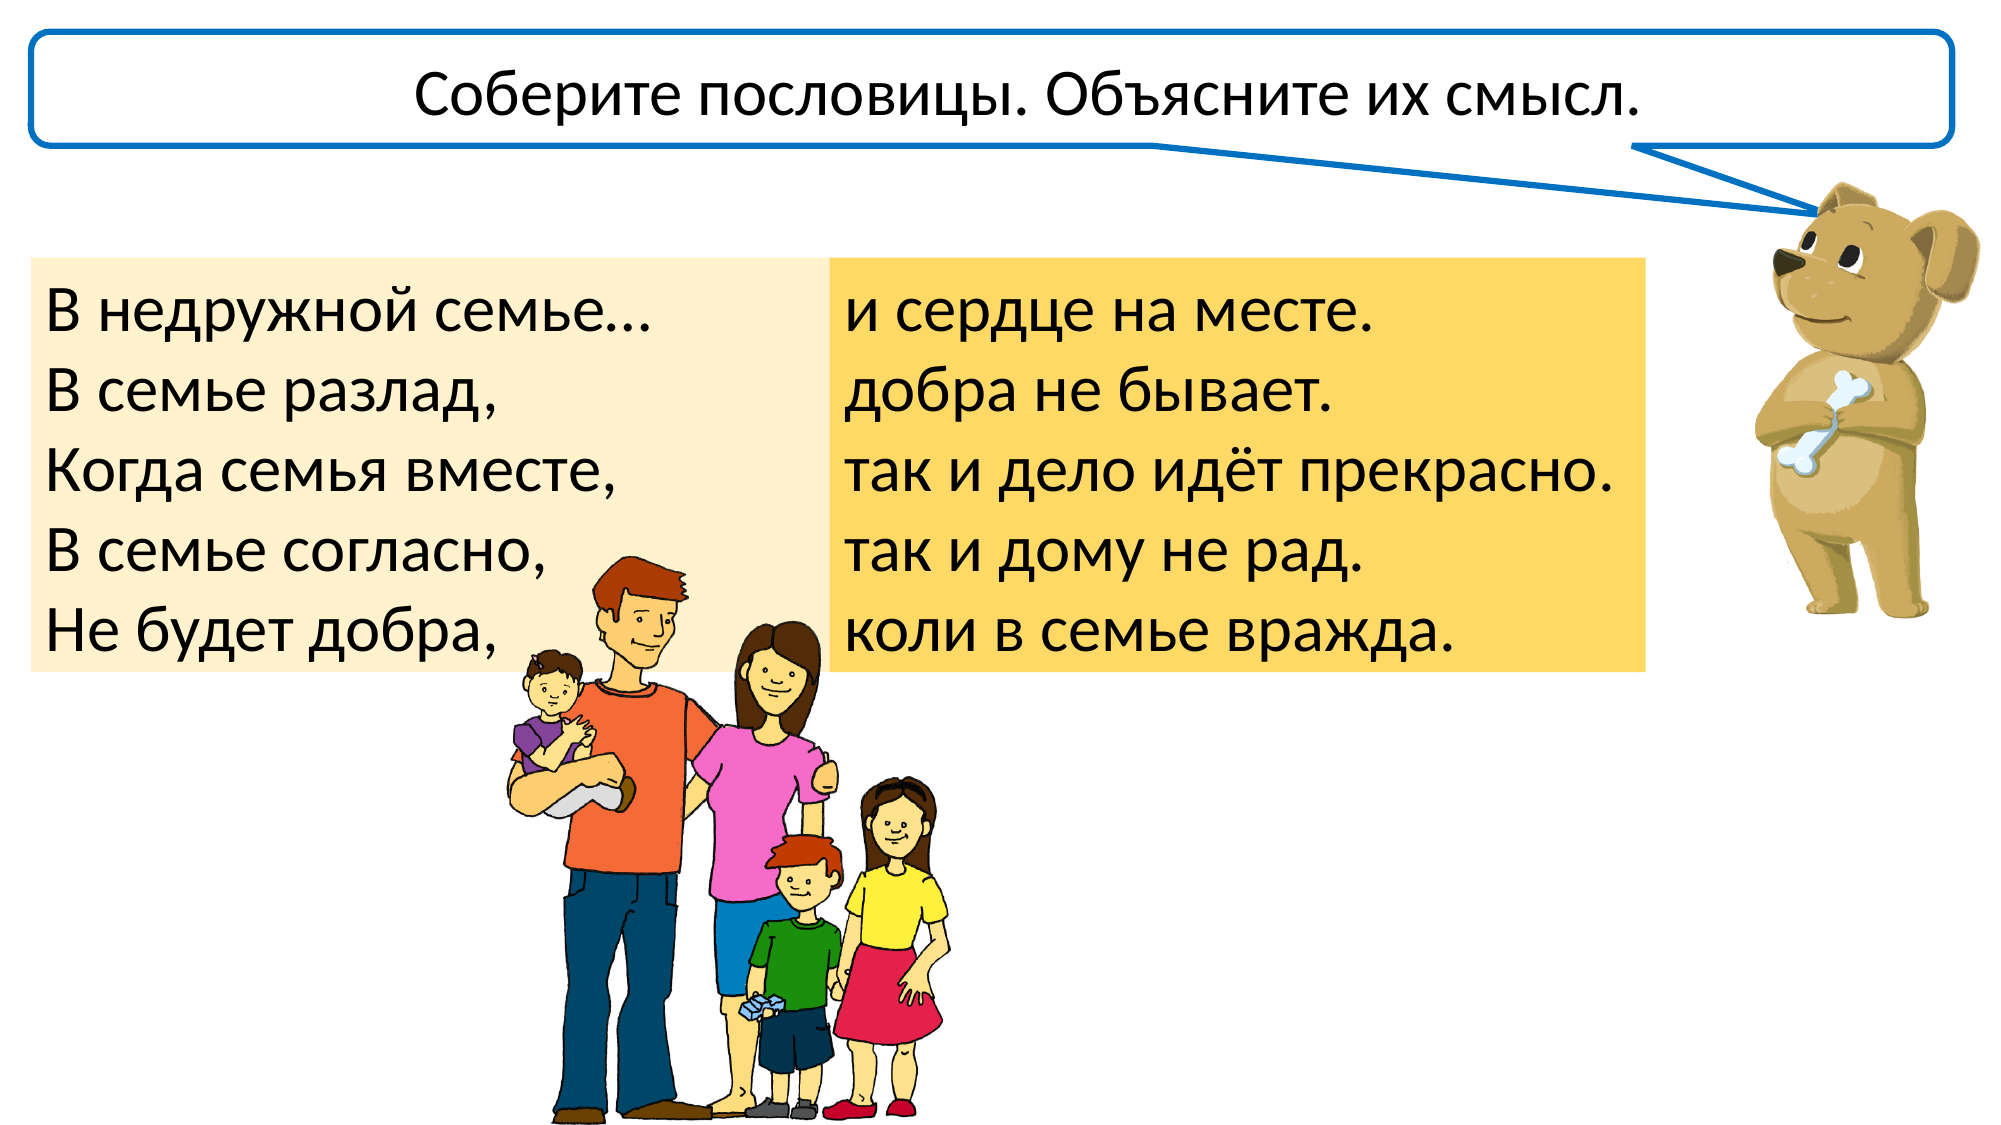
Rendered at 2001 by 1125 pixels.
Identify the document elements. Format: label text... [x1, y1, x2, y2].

text_box и сердце на месте. добра не бывает. так и дело идёт прекрасно. так и дому не рад. коли в семье вражда. [829, 257, 1646, 673]
picture [1692, 181, 1981, 623]
picture [466, 508, 991, 1125]
text_box Соберите пословицы. Объясните их смысл. [29, 30, 1954, 203]
text_box В недружной семье… В семье разлад, Когда семья вместе, В семье согласно, Не будет добра, [31, 257, 829, 673]
